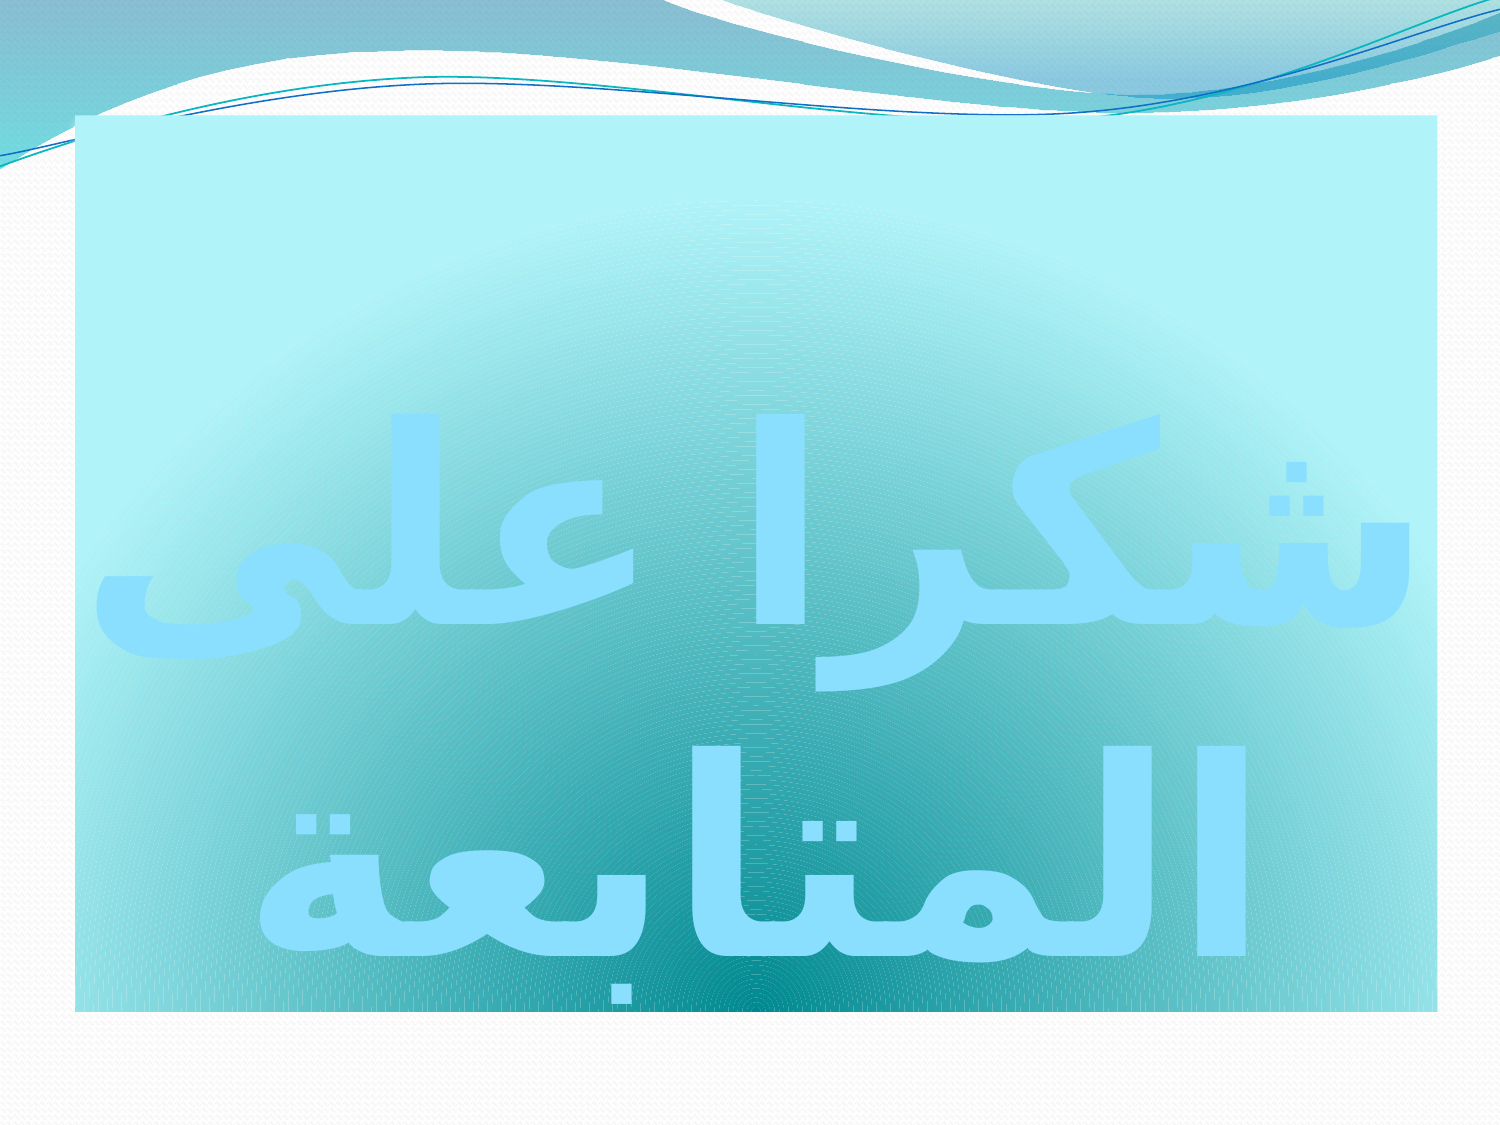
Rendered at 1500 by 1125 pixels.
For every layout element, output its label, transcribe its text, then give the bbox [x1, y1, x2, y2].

title شكرا على المتابعة [75, 115, 1438, 1012]
